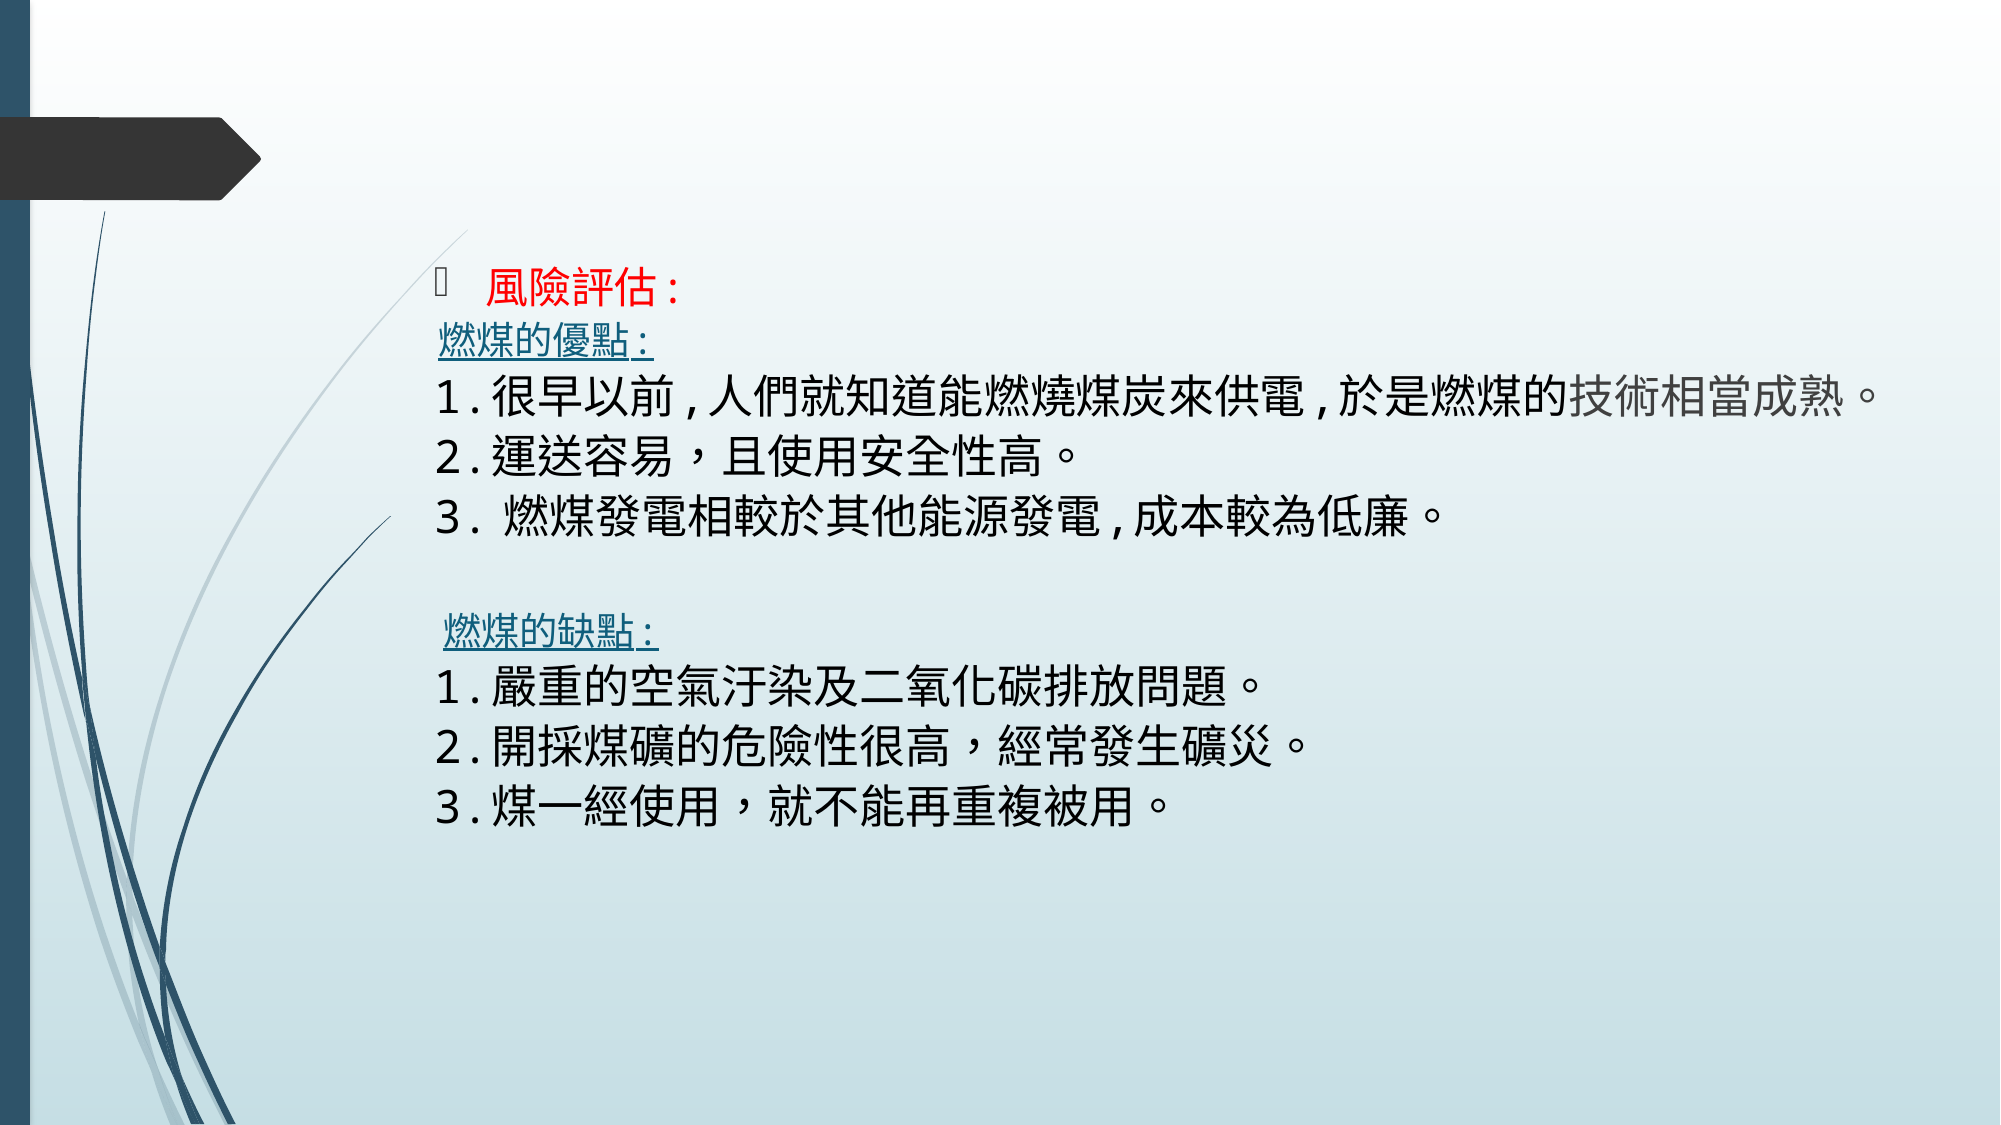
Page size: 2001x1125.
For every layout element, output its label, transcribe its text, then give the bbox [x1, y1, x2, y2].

list 風險評估: 燃煤的優點: 1.很早以前,人們就知道能燃燒煤炭來供電,於是燃煤的技術相當成熟。 2.運送容易，且使用安全性高。 3. 燃煤發電相較於其他能源發電,成本較為低廉。 燃煤的缺點: 1.嚴重的空氣汙染及二氧化碳排放問題。 2.開採煤礦的危險性很高，經常發生礦災。 3.煤一經使用，就不能再重複被用。 [418, 252, 1882, 873]
